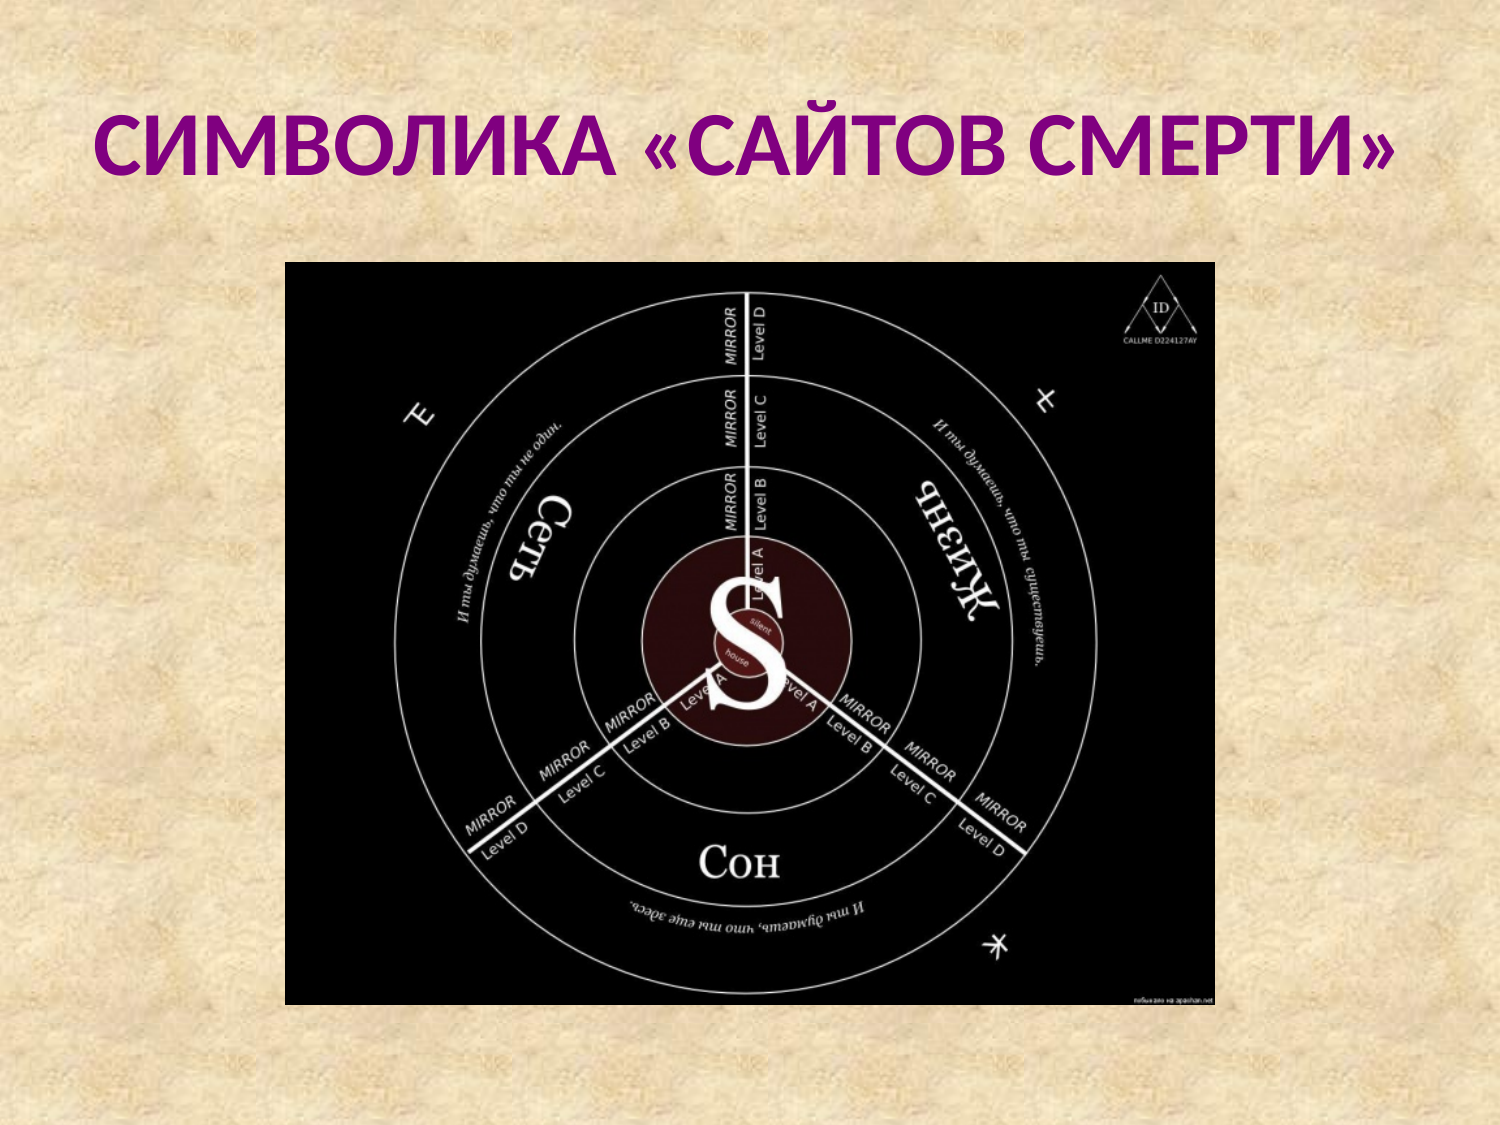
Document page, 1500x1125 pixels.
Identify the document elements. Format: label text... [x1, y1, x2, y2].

title СИМВОЛИКА «САЙТОВ СМЕРТИ» [74, 44, 1426, 233]
picture [0, 0, 1500, 1125]
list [285, 262, 1215, 1006]
